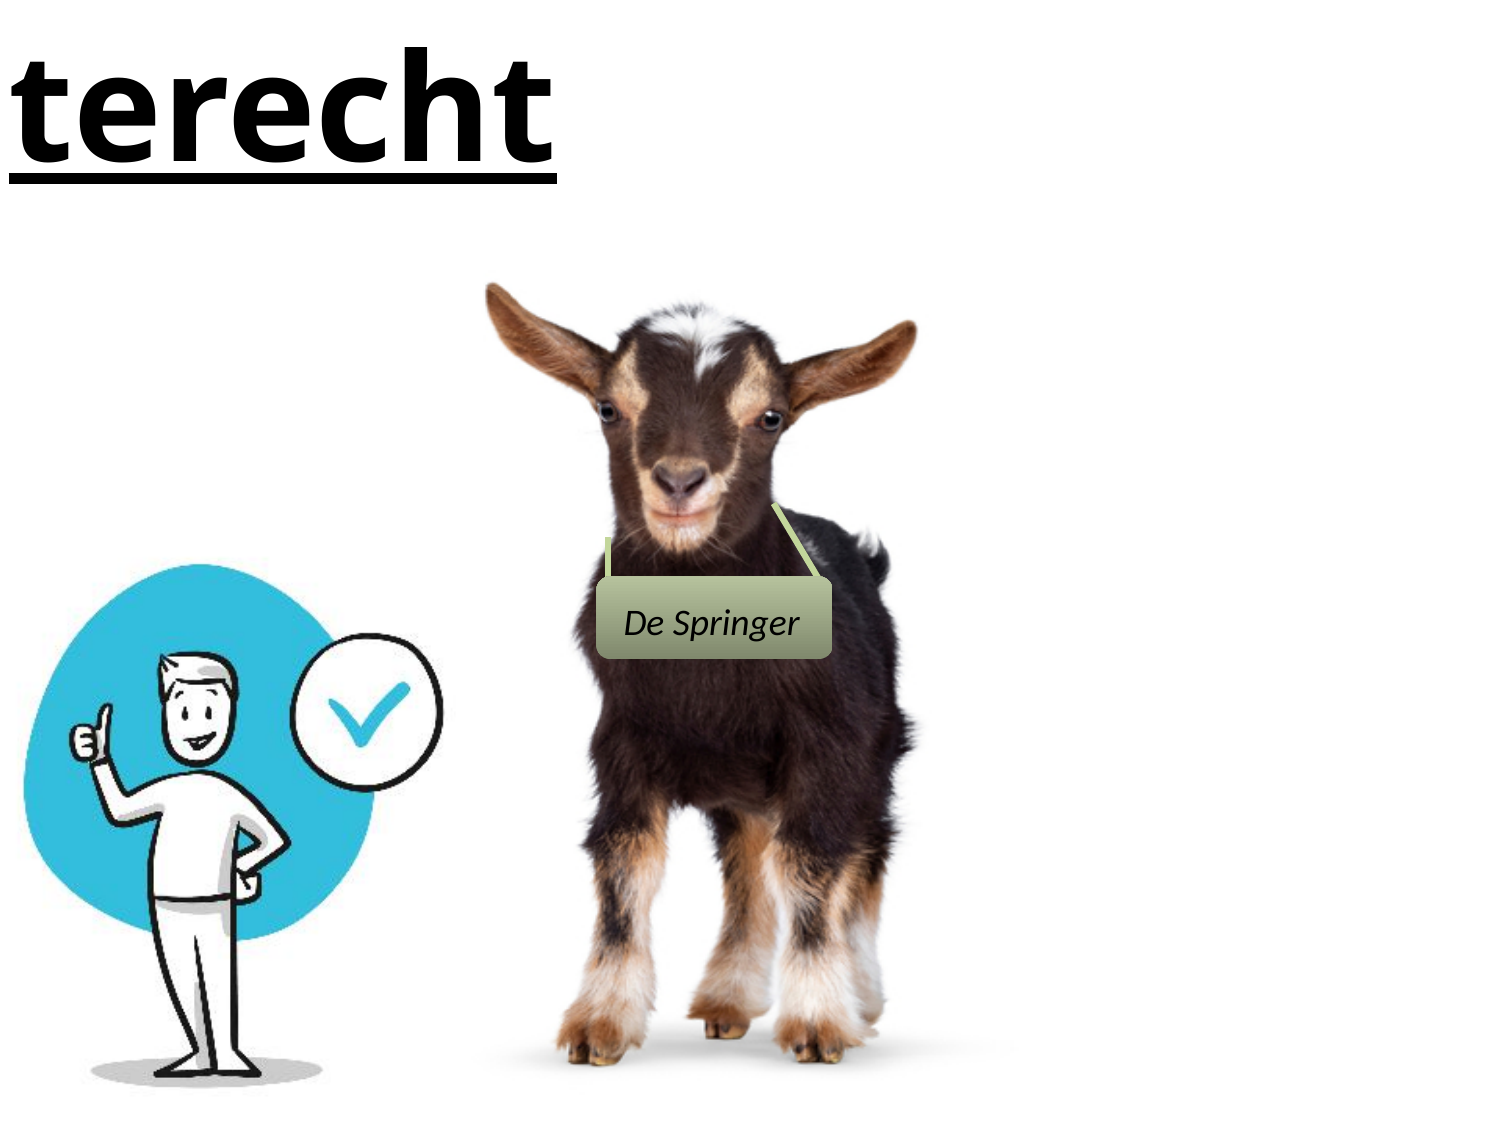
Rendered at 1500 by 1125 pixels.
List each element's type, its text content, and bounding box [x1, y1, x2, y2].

picture [0, 545, 465, 1102]
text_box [344, 214, 1070, 1102]
text_box terecht [0, 4, 1500, 199]
